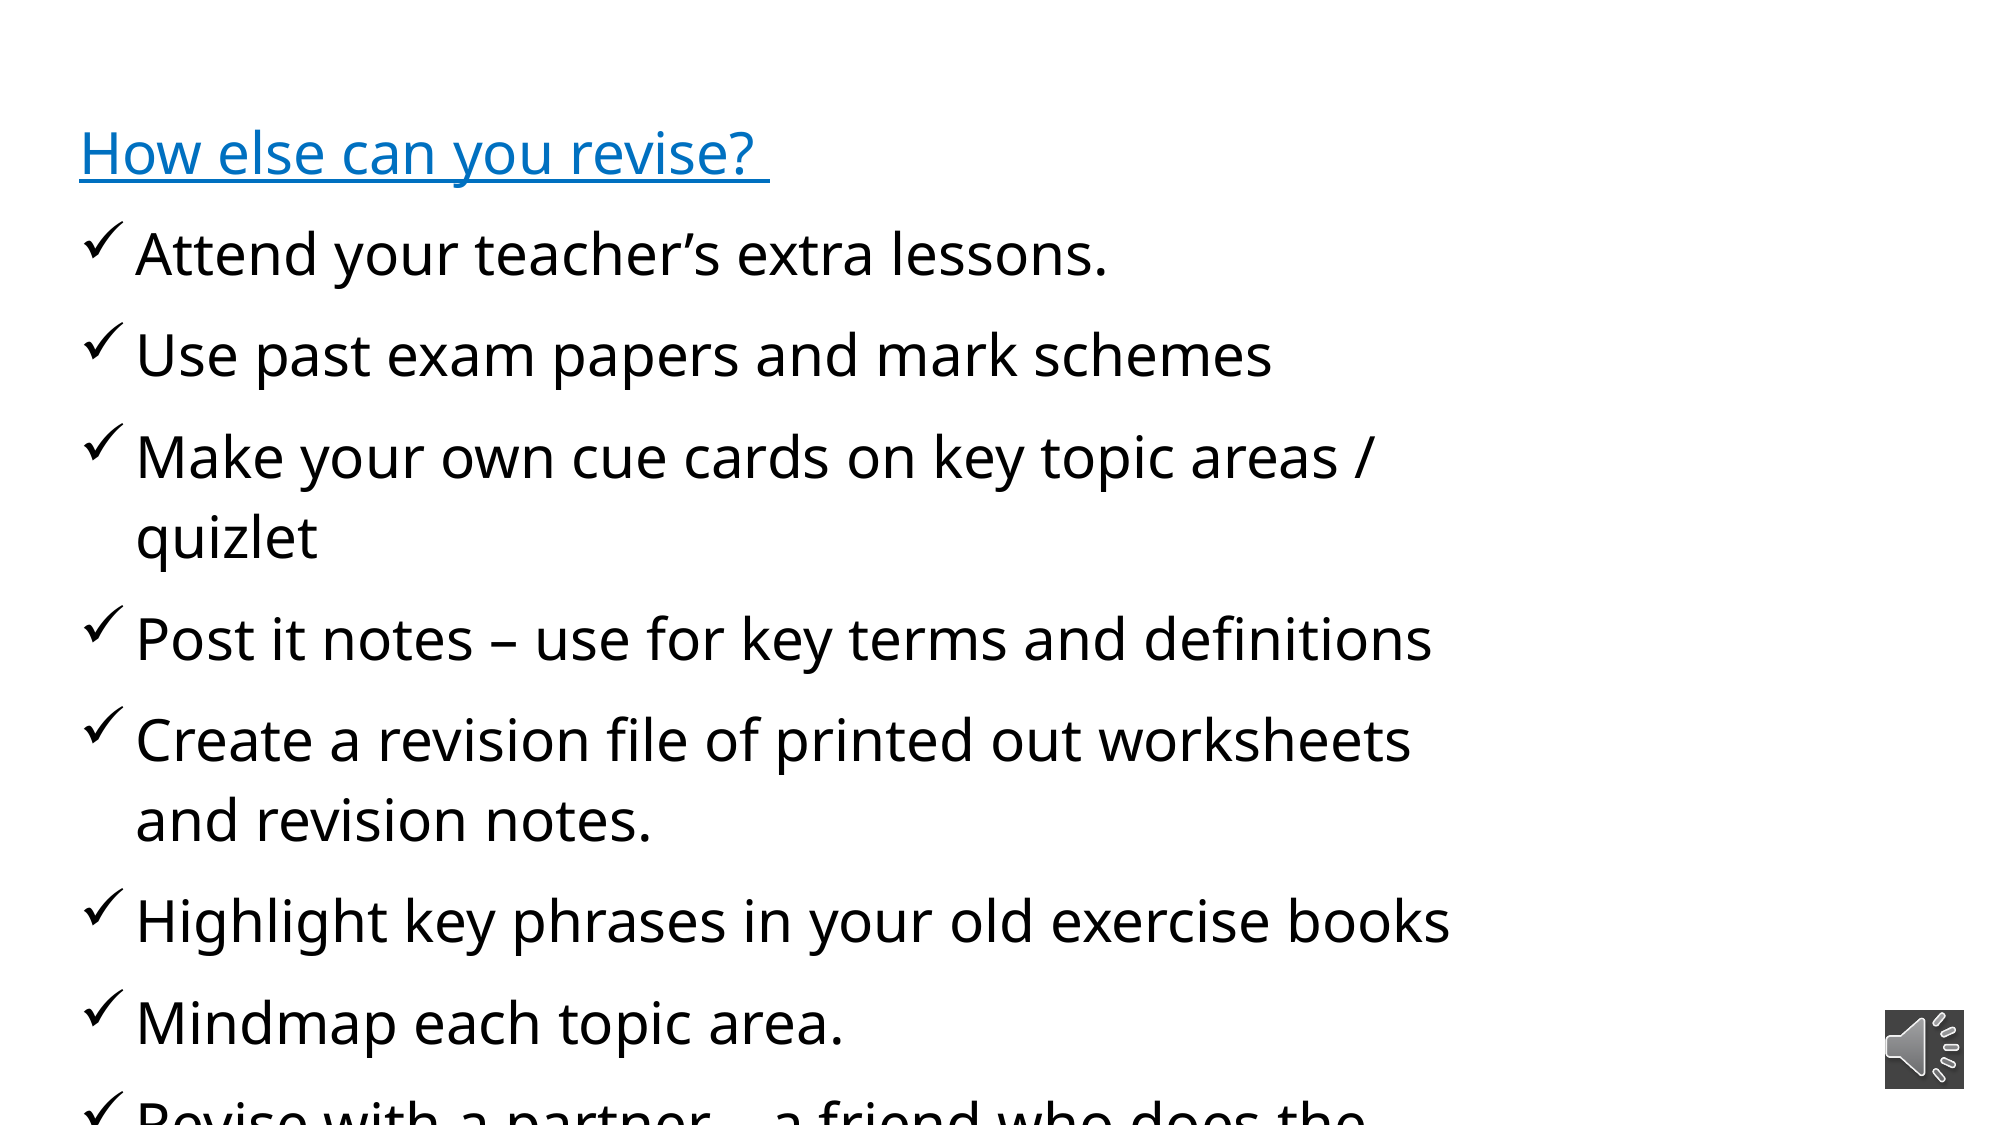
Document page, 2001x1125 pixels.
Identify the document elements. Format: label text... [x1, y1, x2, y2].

text_box How else can you revise? Attend your teacher’s extra lessons. Use past exam papers and mark schemes Make your own cue cards on key topic areas / quizlet Post it notes – use for key terms and definitions Create a revision file of printed out worksheets and revision notes. Highlight key phrases in your old exercise books Mindmap each topic area. Revise with a partner – a friend who does the course [64, 98, 1500, 1125]
picture [1884, 1009, 1965, 1090]
